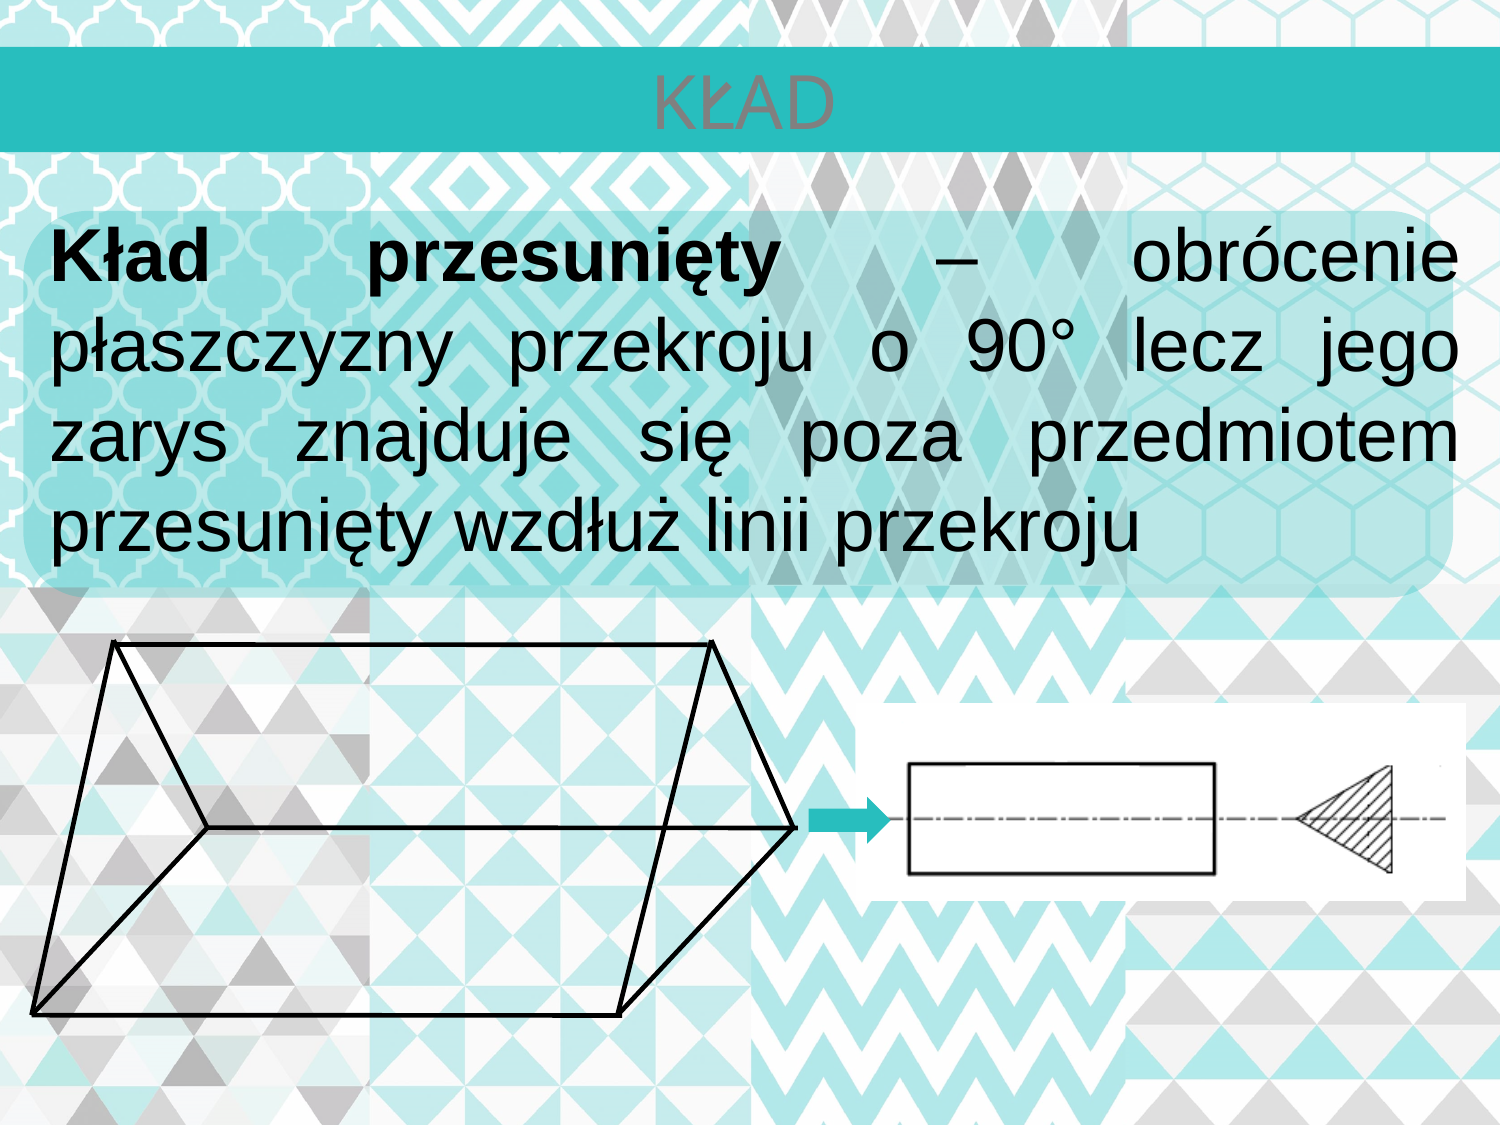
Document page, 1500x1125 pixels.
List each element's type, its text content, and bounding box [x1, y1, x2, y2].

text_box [0, 786, 261, 869]
text_box KLAD [35, 46, 1454, 152]
text_box [21, 234, 1442, 600]
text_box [25, 877, 214, 1010]
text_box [611, 882, 800, 1010]
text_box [658, 692, 847, 776]
picture [855, 702, 1467, 901]
text_box [701, 79, 734, 113]
text_box [0, 45, 1500, 154]
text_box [476, 780, 853, 875]
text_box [66, 686, 255, 781]
text_box Kład przesunięty – obrócenie płaszczyzny przekroju o 90° lecz jego zarys znajduje się poza przedmiotem przesunięty wzdłuż linii przekroju [35, 199, 1477, 574]
